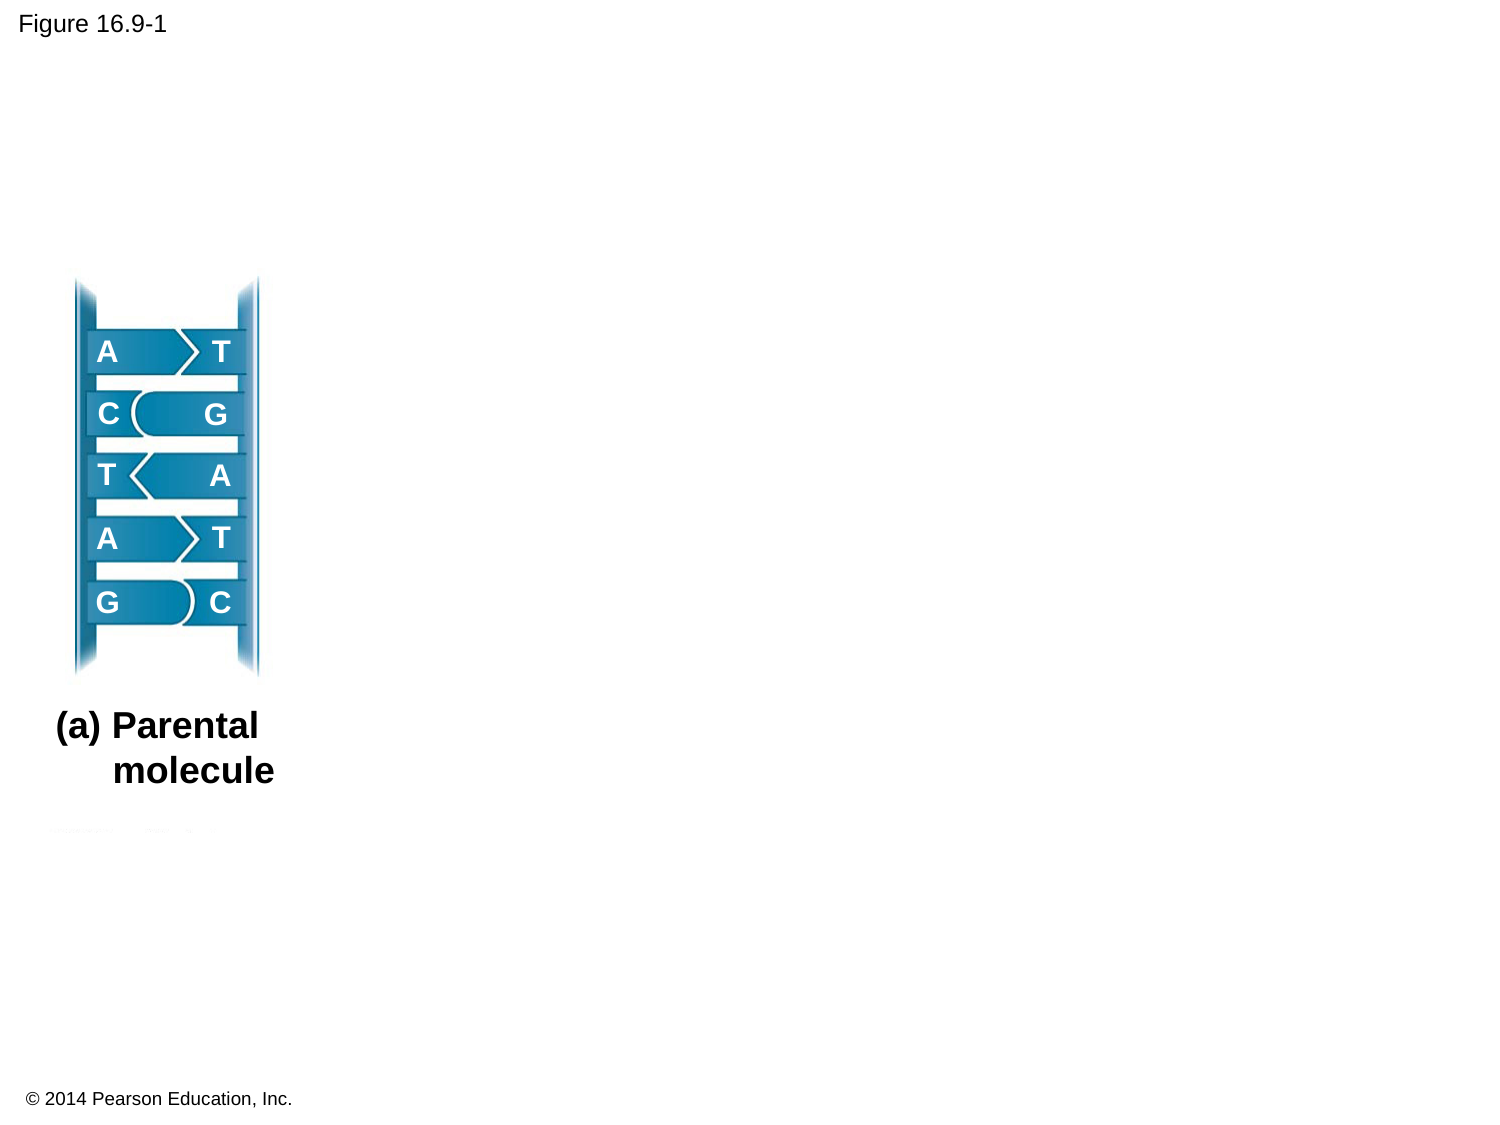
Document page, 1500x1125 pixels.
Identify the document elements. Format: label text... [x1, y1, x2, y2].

picture [48, 268, 1452, 833]
title Figure 16.9-1 [3, 0, 930, 50]
